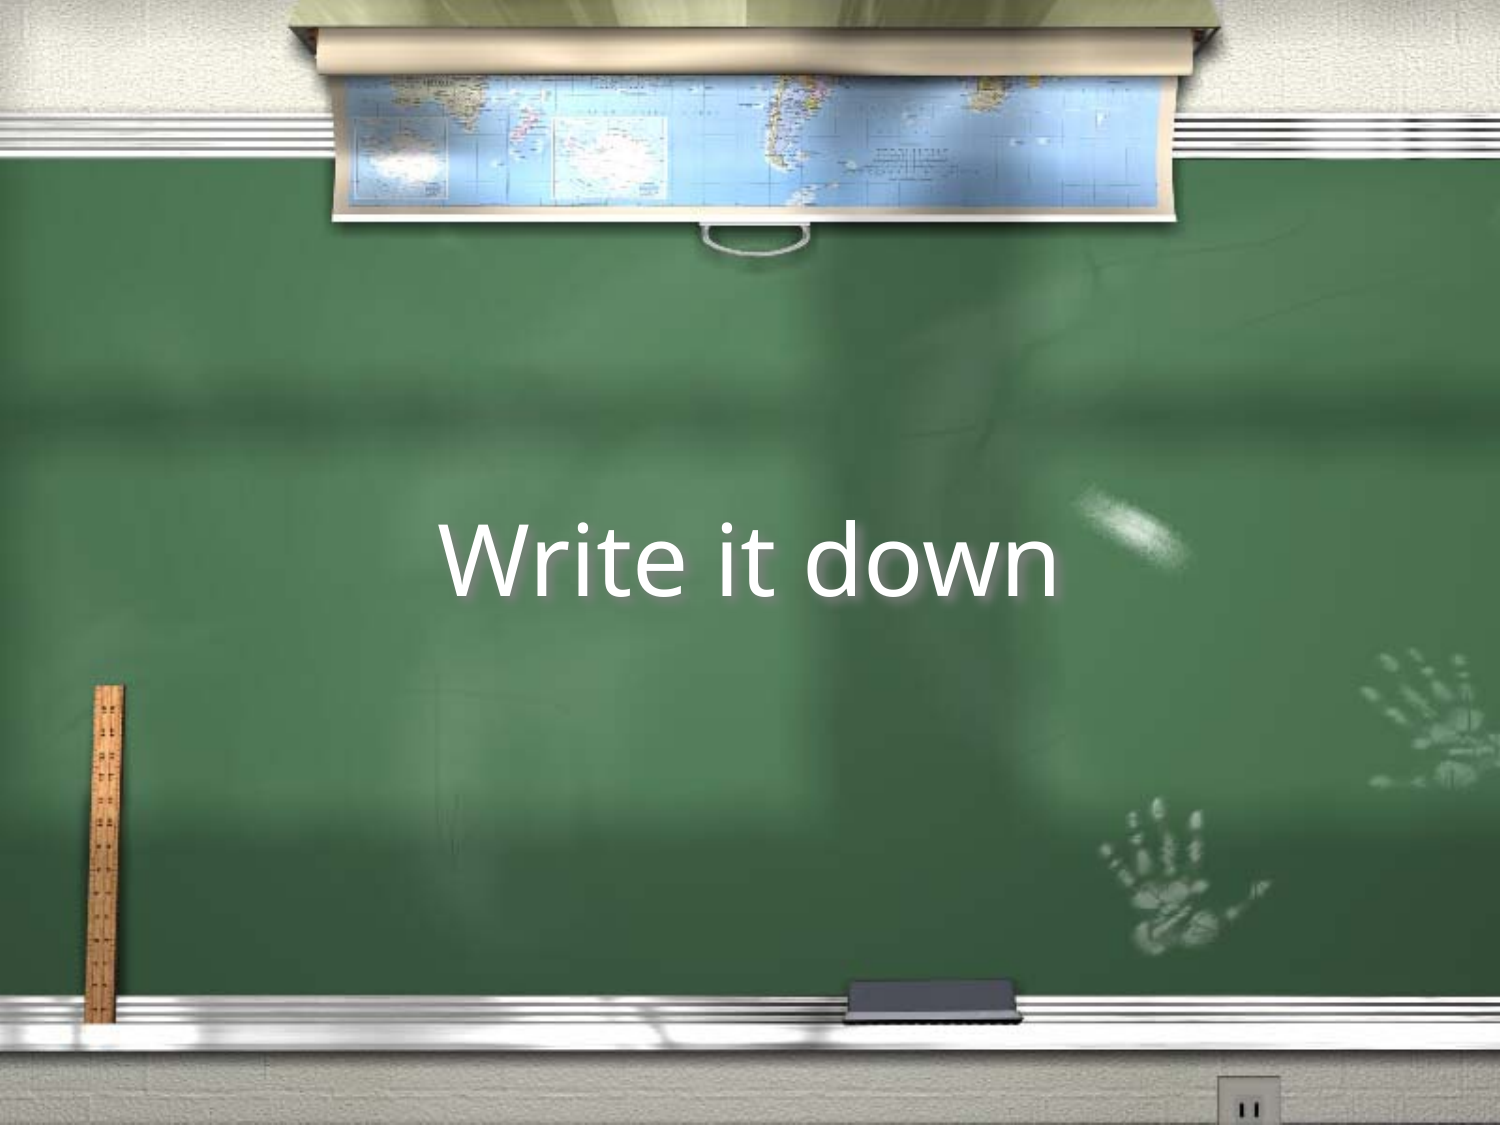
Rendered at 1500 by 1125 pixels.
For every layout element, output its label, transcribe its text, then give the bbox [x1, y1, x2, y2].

picture [0, 0, 1500, 1125]
title Write it down [112, 462, 1388, 650]
